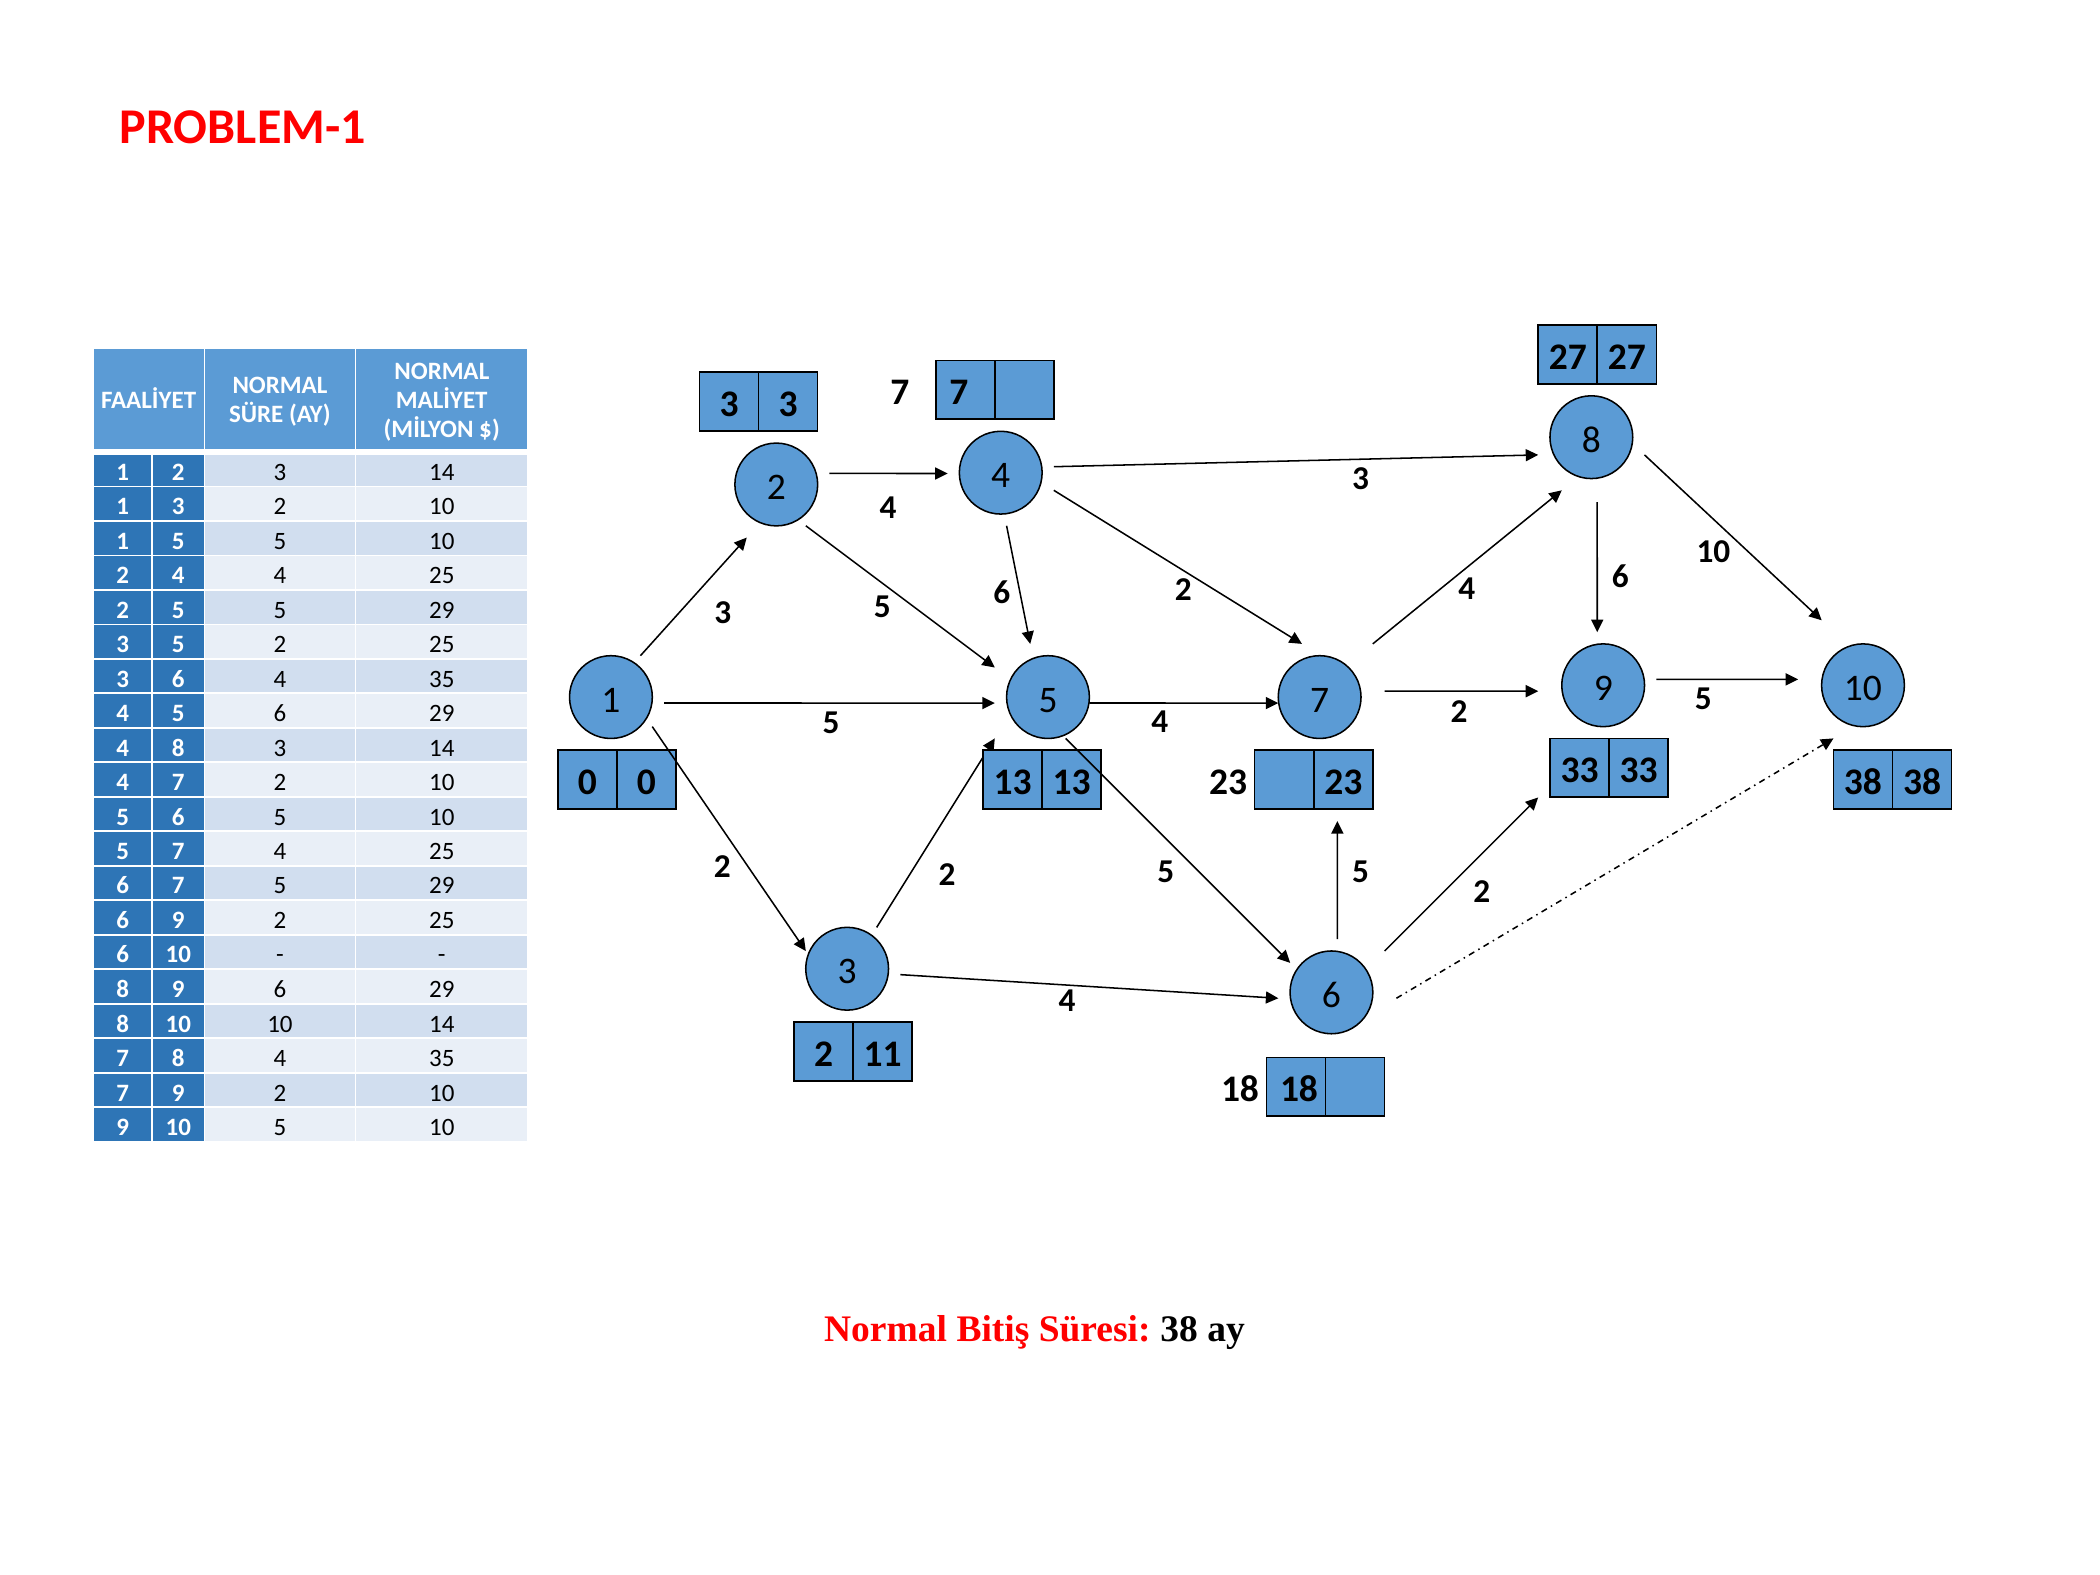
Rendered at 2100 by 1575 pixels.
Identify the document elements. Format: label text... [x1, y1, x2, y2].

text_box 5 [1006, 655, 1090, 739]
table_cell 5 [205, 522, 355, 555]
text_box 10 [1821, 643, 1905, 727]
table_cell 8 [153, 729, 204, 761]
text_box Normal Bitiş Süresi: 38 ay [809, 1296, 2035, 1357]
table_cell 5 [94, 798, 151, 830]
table_cell 10 [153, 1108, 204, 1141]
text_box [747, 864, 806, 952]
table_cell 6 [94, 867, 151, 899]
text_box 3 [699, 525, 771, 637]
text_box [1190, 862, 1291, 963]
text_box [1491, 490, 1562, 548]
table_cell 8 [94, 1005, 151, 1037]
text_box [856, 696, 995, 710]
text_box [1021, 618, 1034, 644]
text_box 5 [858, 519, 907, 632]
text_box 5 [1142, 785, 1190, 897]
text_box [1483, 684, 1539, 698]
table_cell 2 [205, 763, 355, 796]
table_cell 14 [356, 455, 527, 486]
text_box [1184, 696, 1279, 710]
table_cell 6 [205, 970, 355, 1003]
text_box 3 [699, 372, 758, 432]
table_cell 5 [94, 832, 151, 865]
text_box 33 [1550, 738, 1609, 798]
text_box 38 [1833, 750, 1892, 810]
text_box 2 [699, 780, 747, 892]
text_box [1385, 448, 1539, 462]
text_box 23 [1313, 750, 1373, 810]
table_cell 35 [356, 1039, 527, 1072]
text_box 6 [1290, 950, 1373, 1034]
table_cell 4 [205, 660, 355, 692]
text_box 13 [1042, 750, 1102, 810]
table_cell 25 [356, 556, 527, 589]
text_box [1591, 602, 1604, 633]
table_cell 10 [356, 1074, 527, 1106]
text_box [912, 467, 948, 480]
table_cell 5 [205, 798, 355, 830]
text_box 18 [1325, 1057, 1385, 1117]
text_box [982, 738, 995, 750]
table_cell 10 [153, 936, 204, 968]
table_cell 5 [153, 591, 204, 624]
text_box 38 [1892, 750, 1952, 810]
table_cell 14 [356, 1005, 527, 1037]
table_cell 4 [94, 729, 151, 761]
text_box 18 [1266, 1057, 1325, 1117]
table_cell 4 [205, 1039, 355, 1072]
text_box 4 [1043, 913, 1091, 1025]
table_cell 4 [94, 694, 151, 727]
text_box 7 [1278, 655, 1362, 739]
table_cell 14 [356, 729, 527, 761]
table_cell - [205, 936, 355, 968]
table_cell 4 [94, 763, 151, 796]
table_cell 2 [94, 556, 151, 589]
text_box 3 [1337, 391, 1385, 504]
text_box 6 [978, 506, 1026, 618]
text_box [907, 601, 995, 668]
table_cell 1 [94, 522, 151, 555]
text_box [1817, 738, 1834, 751]
table_header NORMAL MALİYET (MİLYON $) [356, 349, 527, 449]
table_cell 5 [205, 591, 355, 624]
text_box 3 [805, 927, 889, 1011]
table_cell 4 [153, 556, 204, 589]
text_box 2 [734, 443, 818, 526]
table_cell 29 [356, 591, 527, 624]
table_cell 2 [205, 901, 355, 934]
text_box 11 [853, 1021, 913, 1081]
table_cell 2 [153, 455, 204, 486]
table_cell 7 [94, 1039, 151, 1072]
text_box 1 [569, 655, 653, 739]
table_cell 3 [94, 660, 151, 692]
table_cell 3 [205, 729, 355, 761]
table_cell 10 [356, 763, 527, 796]
text_box 2 [1435, 624, 1483, 736]
table_cell 3 [205, 455, 355, 486]
text_box 2 [1160, 503, 1208, 615]
text_box 5 [1337, 785, 1385, 897]
text_box 27 [1598, 324, 1657, 384]
table_cell 9 [153, 901, 204, 934]
text_box 6 [1597, 490, 1645, 602]
text_box 0 [557, 750, 616, 810]
text_box [1506, 797, 1539, 830]
table_cell 2 [205, 1074, 355, 1106]
text_box [1331, 821, 1337, 834]
table_cell 7 [94, 1074, 151, 1106]
table_header FAALİYET [94, 349, 204, 449]
table_cell 10 [356, 1108, 527, 1141]
text_box PROBLEM-1 [104, 86, 2040, 161]
table_cell 2 [205, 487, 355, 520]
table_cell 35 [356, 660, 527, 692]
table_cell 6 [94, 901, 151, 934]
table_cell 3 [153, 487, 204, 520]
text_box 4 [1136, 634, 1184, 747]
table_cell 5 [205, 867, 355, 899]
table_cell 25 [356, 625, 527, 658]
table_cell 7 [153, 867, 204, 899]
table_cell 5 [205, 1108, 355, 1141]
table_cell 9 [153, 970, 204, 1003]
text_box 3 [758, 372, 818, 432]
table_cell 10 [153, 1005, 204, 1037]
table_cell 7 [153, 763, 204, 796]
text_box 33 [1609, 738, 1669, 798]
text_box 7 [935, 360, 994, 420]
text_box 4 [959, 431, 1043, 508]
text_box 13 [983, 750, 1042, 810]
table_cell - [356, 936, 527, 968]
table_cell 25 [356, 832, 527, 865]
table_cell 25 [356, 901, 527, 934]
table_cell 8 [153, 1039, 204, 1072]
text_box [1091, 986, 1279, 1004]
text_box 2 [923, 787, 971, 900]
table_cell 29 [356, 694, 527, 727]
table_cell 9 [153, 1074, 204, 1106]
table_cell 4 [205, 556, 355, 589]
table_cell 2 [205, 625, 355, 658]
text_box [1208, 585, 1302, 644]
text_box 2 [793, 1021, 853, 1081]
text_box [1644, 454, 1822, 621]
table_cell 5 [153, 625, 204, 658]
table_cell 10 [205, 1005, 355, 1037]
table_cell 10 [356, 798, 527, 830]
table_cell 5 [153, 522, 204, 555]
text_box 2 [1458, 805, 1506, 917]
table_cell 9 [94, 1108, 151, 1141]
table_cell 6 [94, 936, 151, 968]
table_cell 10 [356, 487, 527, 520]
text_box 27 [1538, 324, 1598, 384]
text_box 4 [1443, 502, 1491, 614]
text_box 10 [1681, 491, 1749, 577]
text_box 0 [616, 750, 676, 810]
table_cell 6 [153, 798, 204, 830]
text_box 8 [1549, 395, 1633, 479]
table_cell 10 [356, 522, 527, 555]
table_cell 8 [94, 970, 151, 1003]
text_box 5 [807, 636, 856, 748]
table_cell 1 [94, 455, 151, 486]
table_cell 6 [205, 694, 355, 727]
table_cell 1 [94, 487, 151, 520]
text_box 7 [994, 360, 1054, 420]
text_box 5 [1680, 612, 1728, 724]
table_header NORMAL SÜRE (AY) [205, 349, 355, 449]
table_cell 5 [153, 694, 204, 727]
text_box [1728, 673, 1799, 686]
table_cell 29 [356, 970, 527, 1003]
table_cell 4 [205, 832, 355, 865]
text_box 4 [864, 420, 912, 533]
table_cell 7 [153, 832, 204, 865]
text_box 10 [1681, 464, 1749, 551]
text_box 23 [1254, 750, 1313, 810]
table_cell 29 [356, 867, 527, 899]
text_box 9 [1561, 643, 1645, 727]
table_cell 6 [153, 660, 204, 692]
table_cell 3 [94, 625, 151, 658]
table_cell 2 [94, 591, 151, 624]
